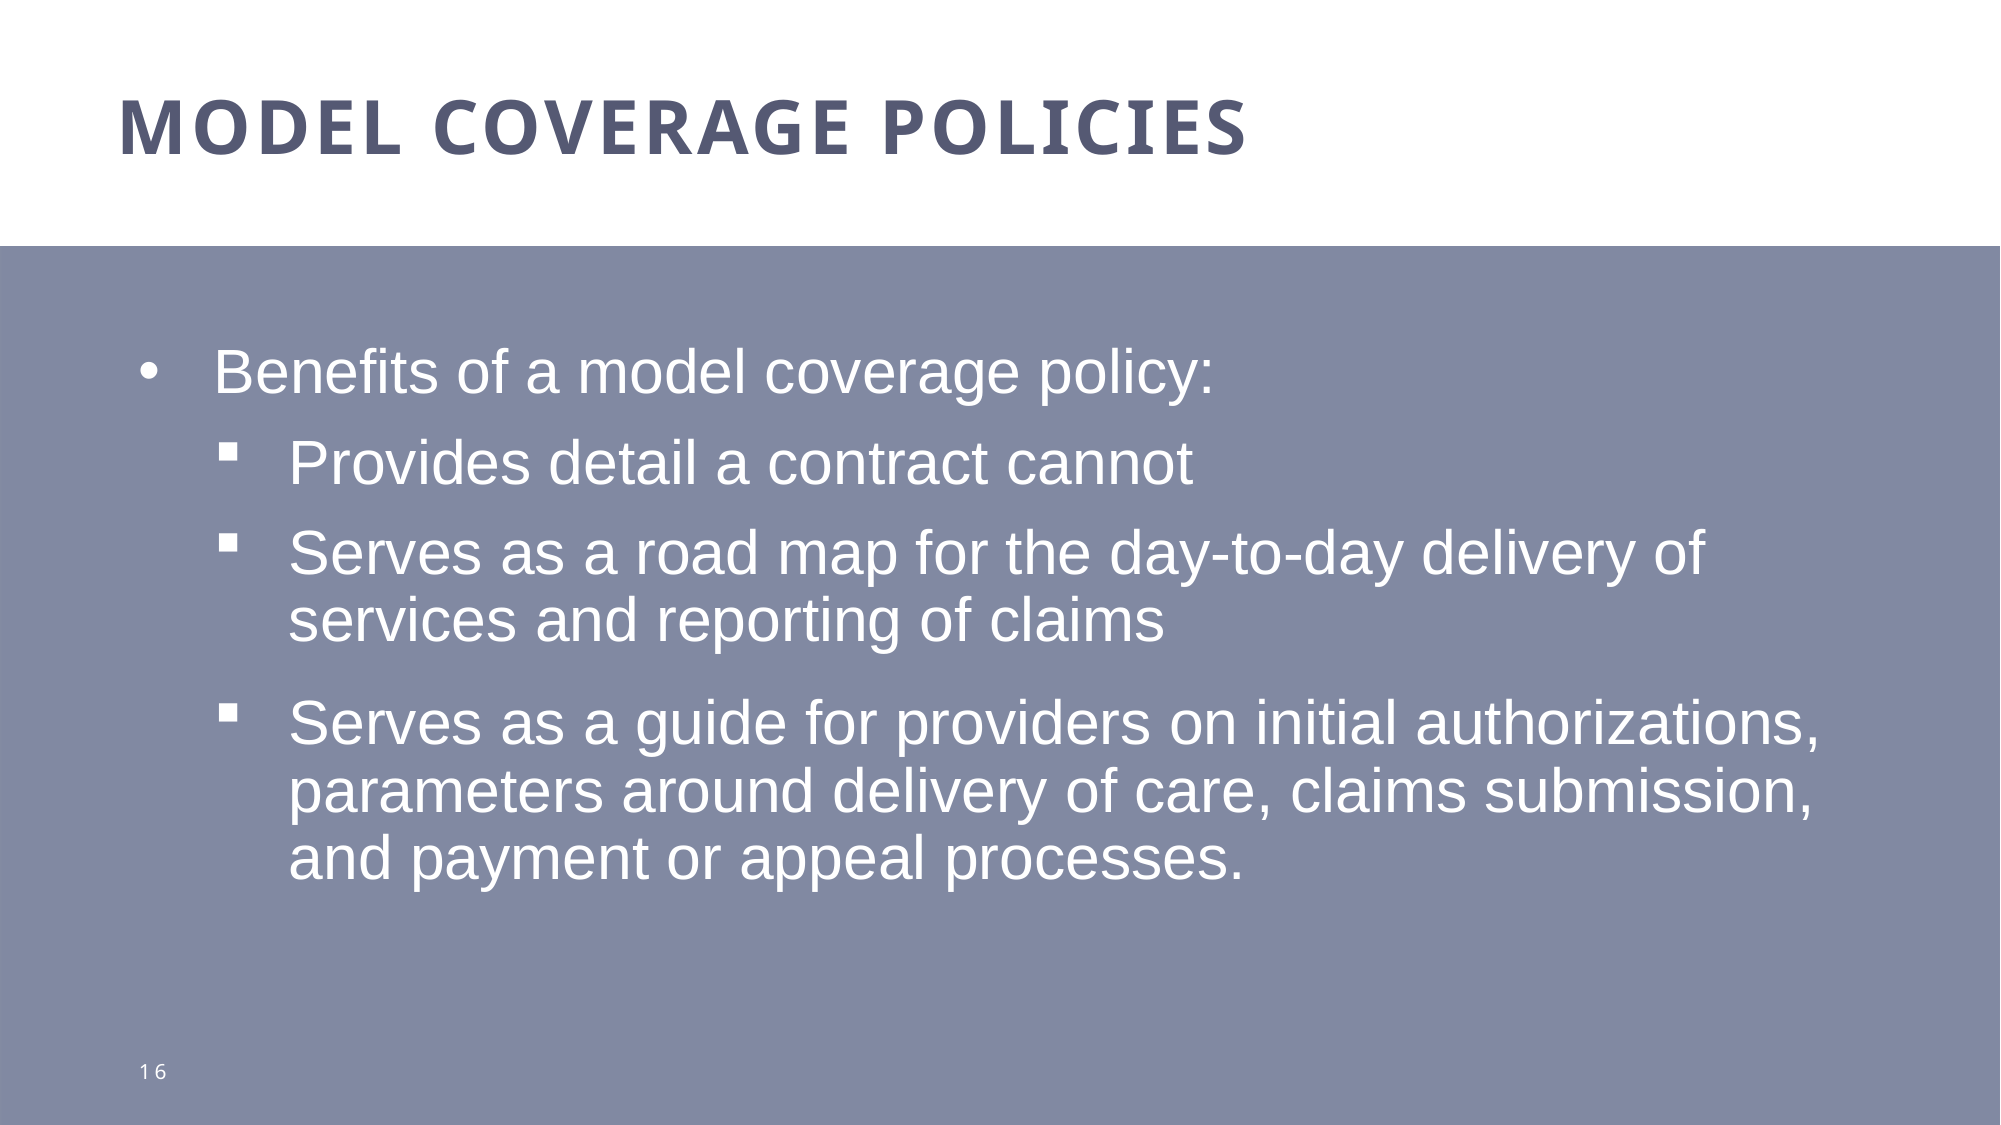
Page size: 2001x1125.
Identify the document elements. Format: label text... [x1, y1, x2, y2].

picture [0, 246, 2000, 1125]
slide_number 16 [123, 1042, 574, 1103]
title Model Coverage Policies [101, 89, 1827, 171]
list Benefits of a model coverage policy: Provides detail a contract cannot Serves as a road map for the day-to-day delivery of services and reporting of claims Serves as a guide for providers on initial authorizations, parameters around delivery of care, claims submission, and payment or appeal processes. [123, 332, 1860, 990]
